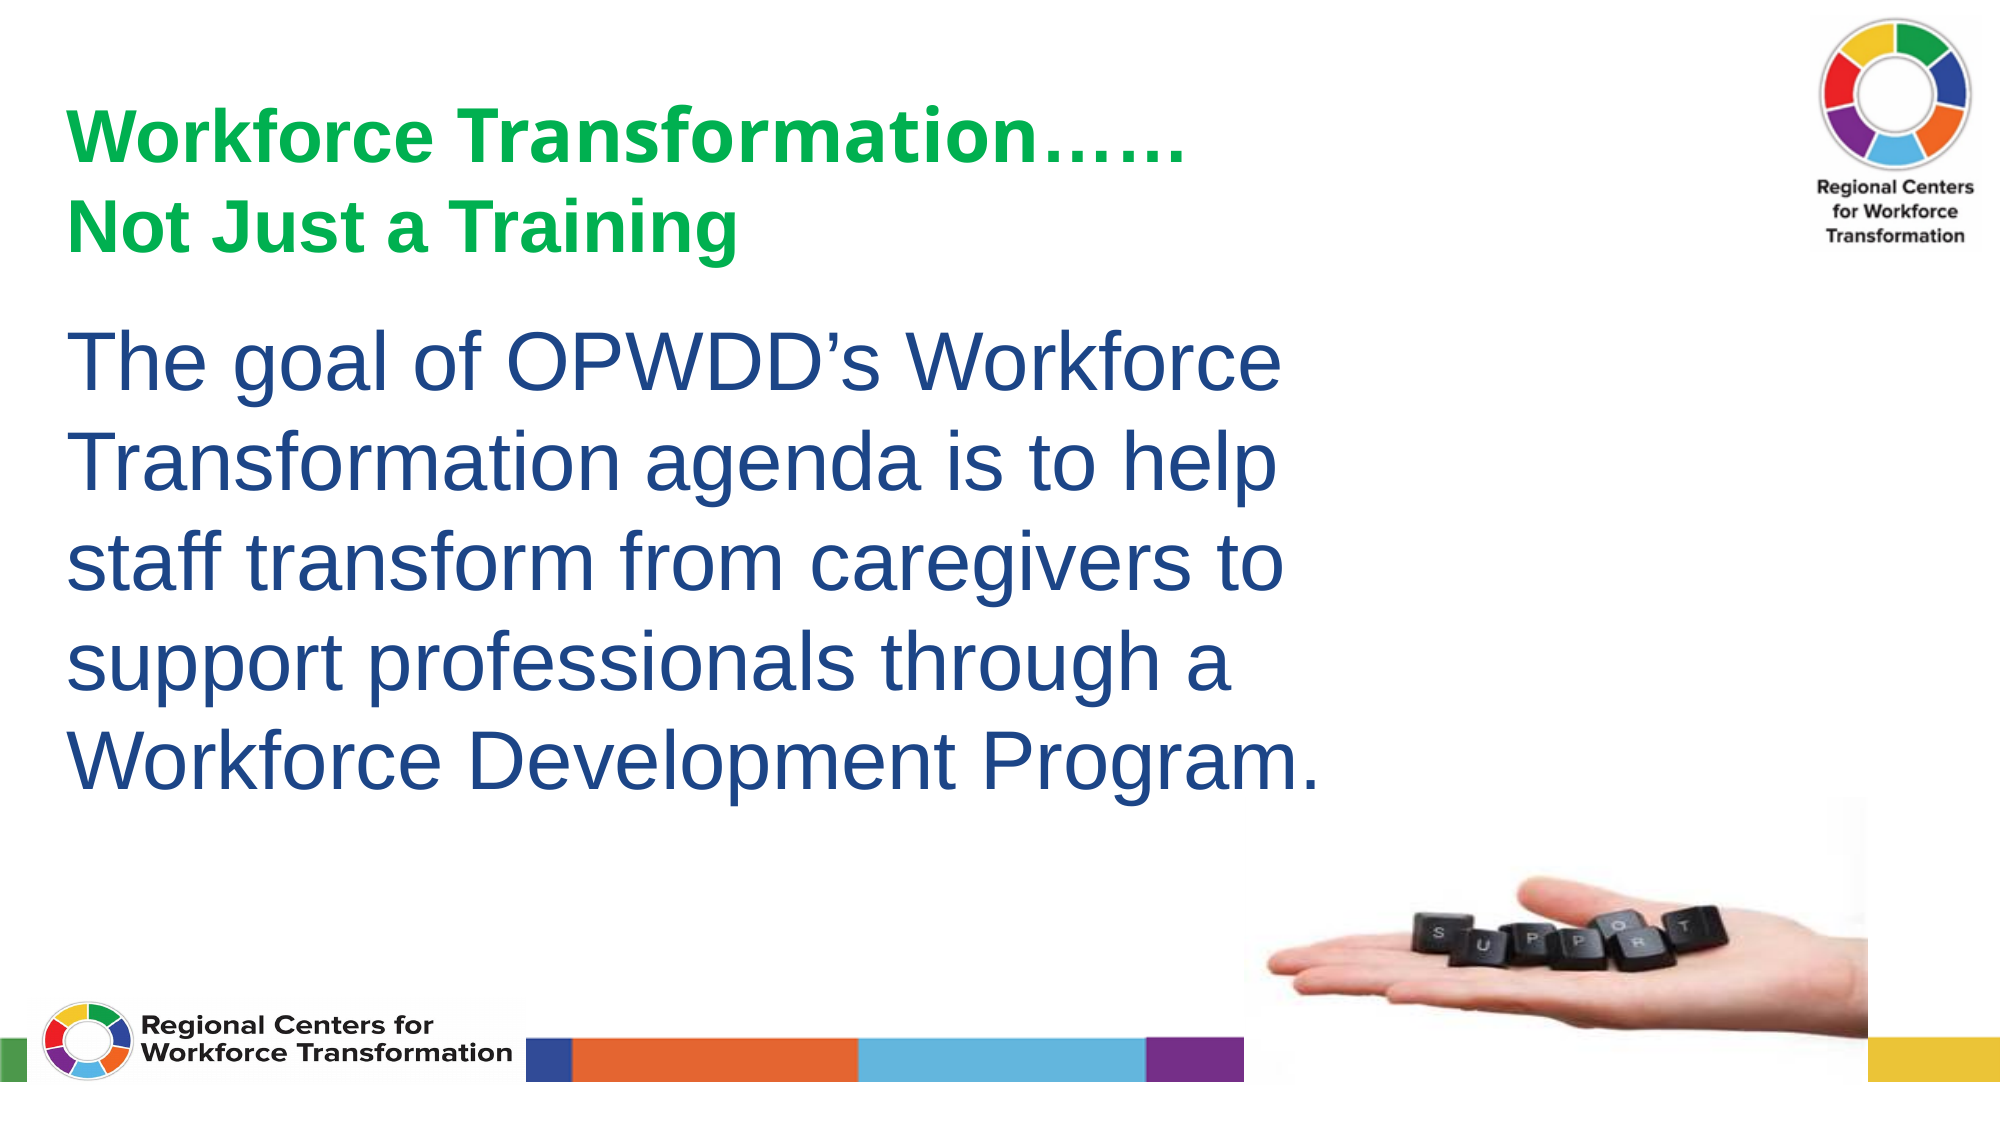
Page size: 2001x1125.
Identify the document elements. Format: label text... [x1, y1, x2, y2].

picture [0, 797, 2000, 1085]
list The goal of OPWDD’s Workforce Transformation agenda is to help staff transform from caregivers to support professionals through a Workforce Development Program. [51, 291, 1449, 882]
title Workforce Transformation…… Not Just a Training [51, 72, 1449, 291]
picture [1810, 14, 1982, 254]
